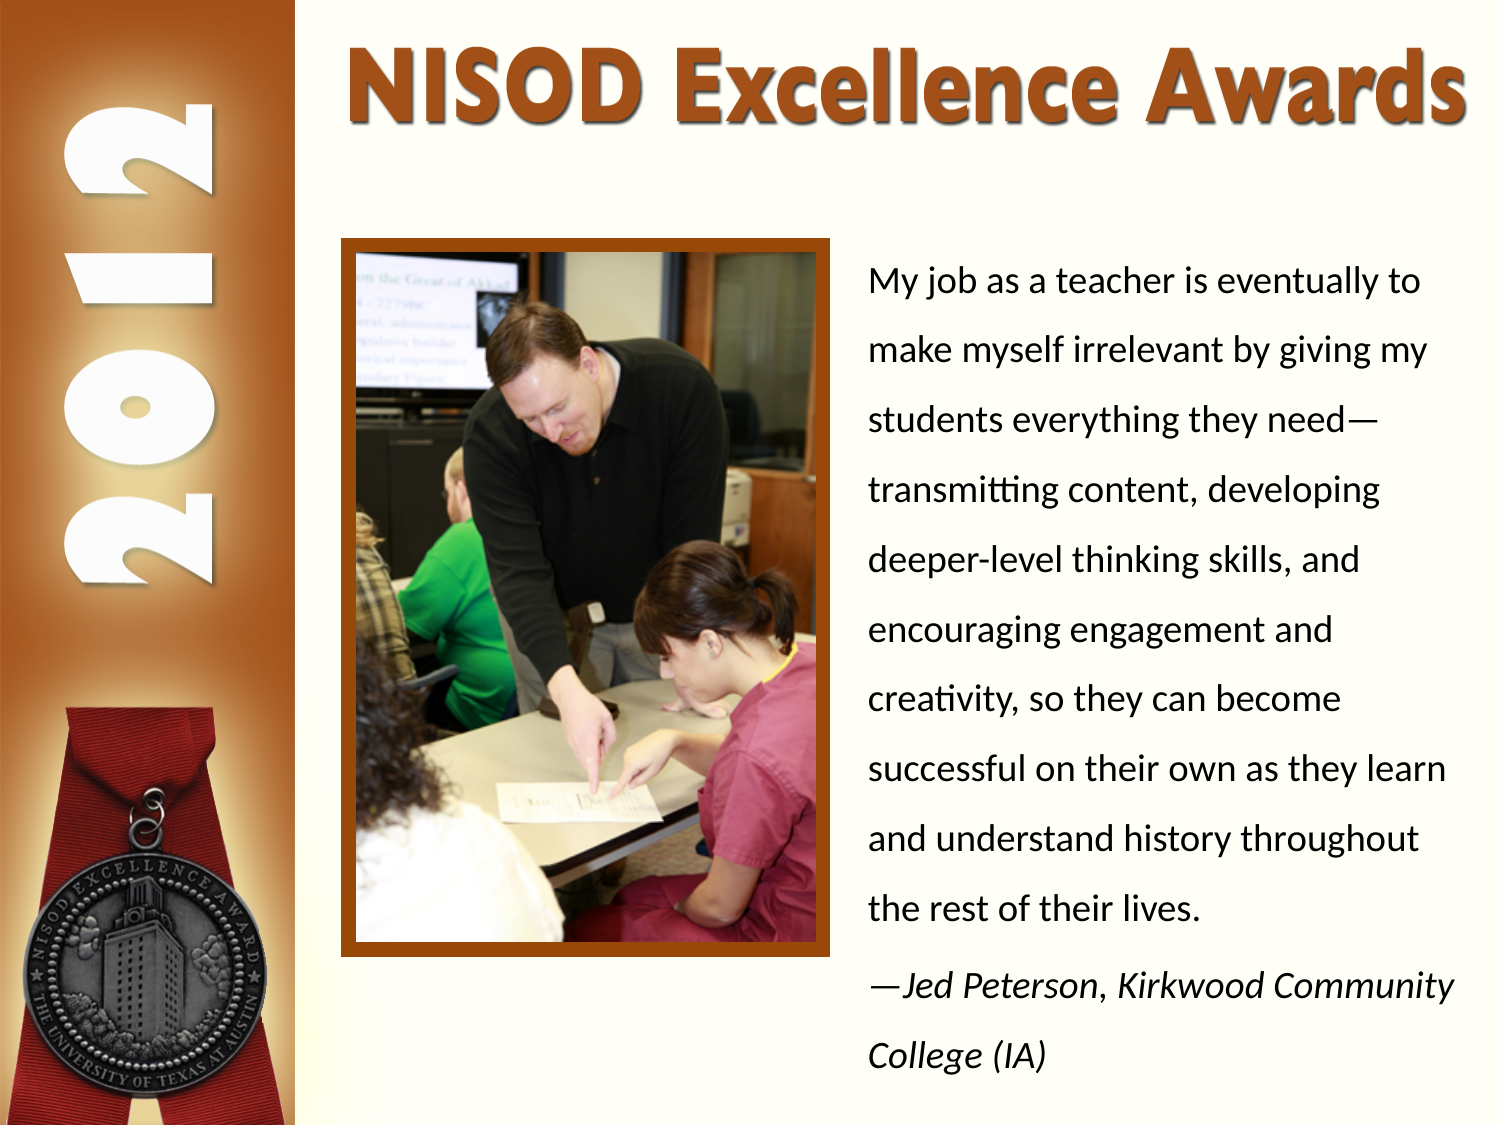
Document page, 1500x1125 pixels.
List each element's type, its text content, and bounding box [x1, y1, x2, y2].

list My job as a teacher is eventually to make myself irrelevant by giving my students everything they need—transmitting content, developing deeper-level thinking skills, and encouraging engagement and creativity, so they can become successful on their own as they learn and understand history throughout the rest of their lives. —Jed Peterson, Kirkwood Community College (IA) [852, 223, 1478, 1085]
picture [0, 0, 1500, 1125]
